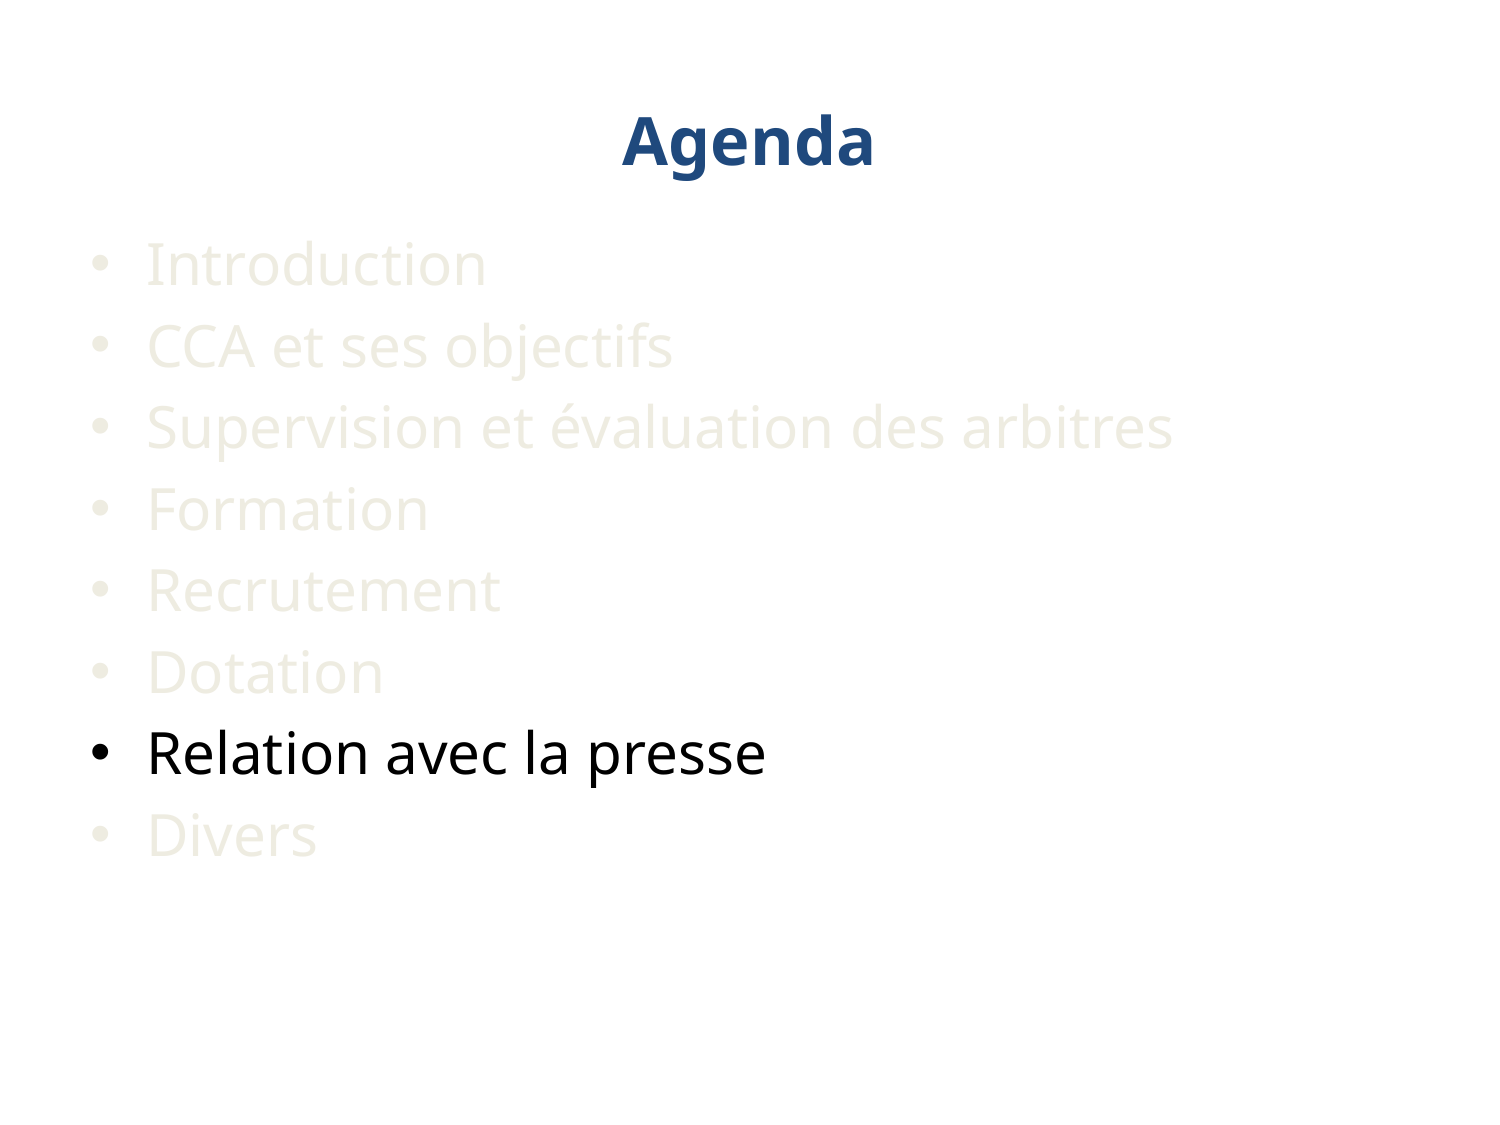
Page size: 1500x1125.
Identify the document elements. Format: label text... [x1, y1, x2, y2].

list Introduction CCA et ses objectifs Supervision et évaluation des arbitres Formation Recrutement Dotation Relation avec la presse Divers [75, 219, 1425, 963]
title Agenda [75, 45, 1425, 219]
